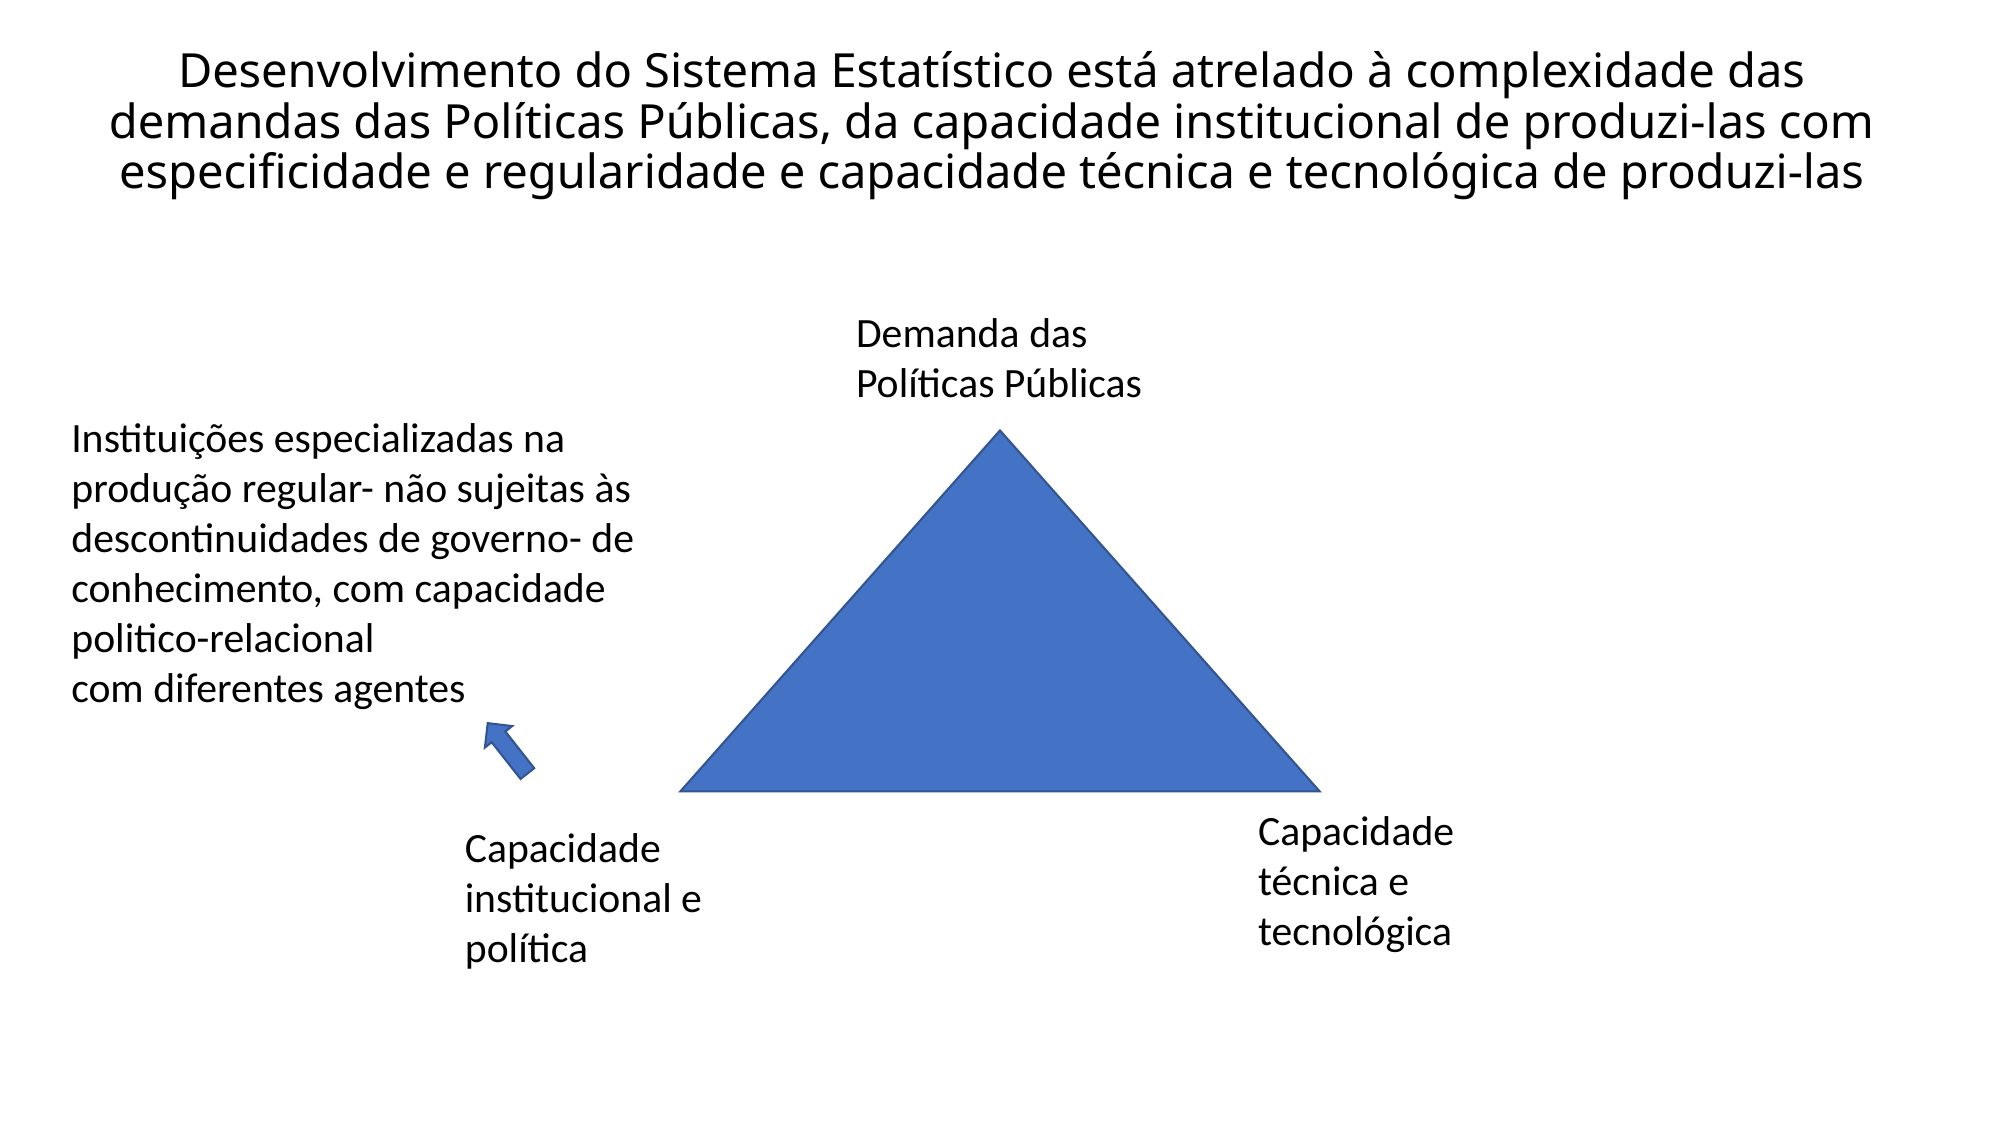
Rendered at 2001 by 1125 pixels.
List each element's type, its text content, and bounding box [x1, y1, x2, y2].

title Desenvolvimento do Sistema Estatístico está atrelado à complexidade das demandas das Políticas Públicas, da capacidade institucional de produzi-las com especificidade e regularidade e capacidade técnica e tecnológica de produzi-las [80, 14, 1905, 232]
text_box [678, 428, 1322, 793]
text_box Demanda das Políticas Públicas [841, 298, 1215, 414]
text_box [483, 721, 536, 781]
text_box Instituições especializadas na produção regular- não sujeitas às descontinuidades de governo- de conhecimento, com capacidade politico-relacional com diferentes agentes [56, 403, 681, 719]
text_box Capacidade técnica e tecnológica [1243, 796, 1550, 962]
text_box Capacidade institucional e política [449, 813, 757, 978]
